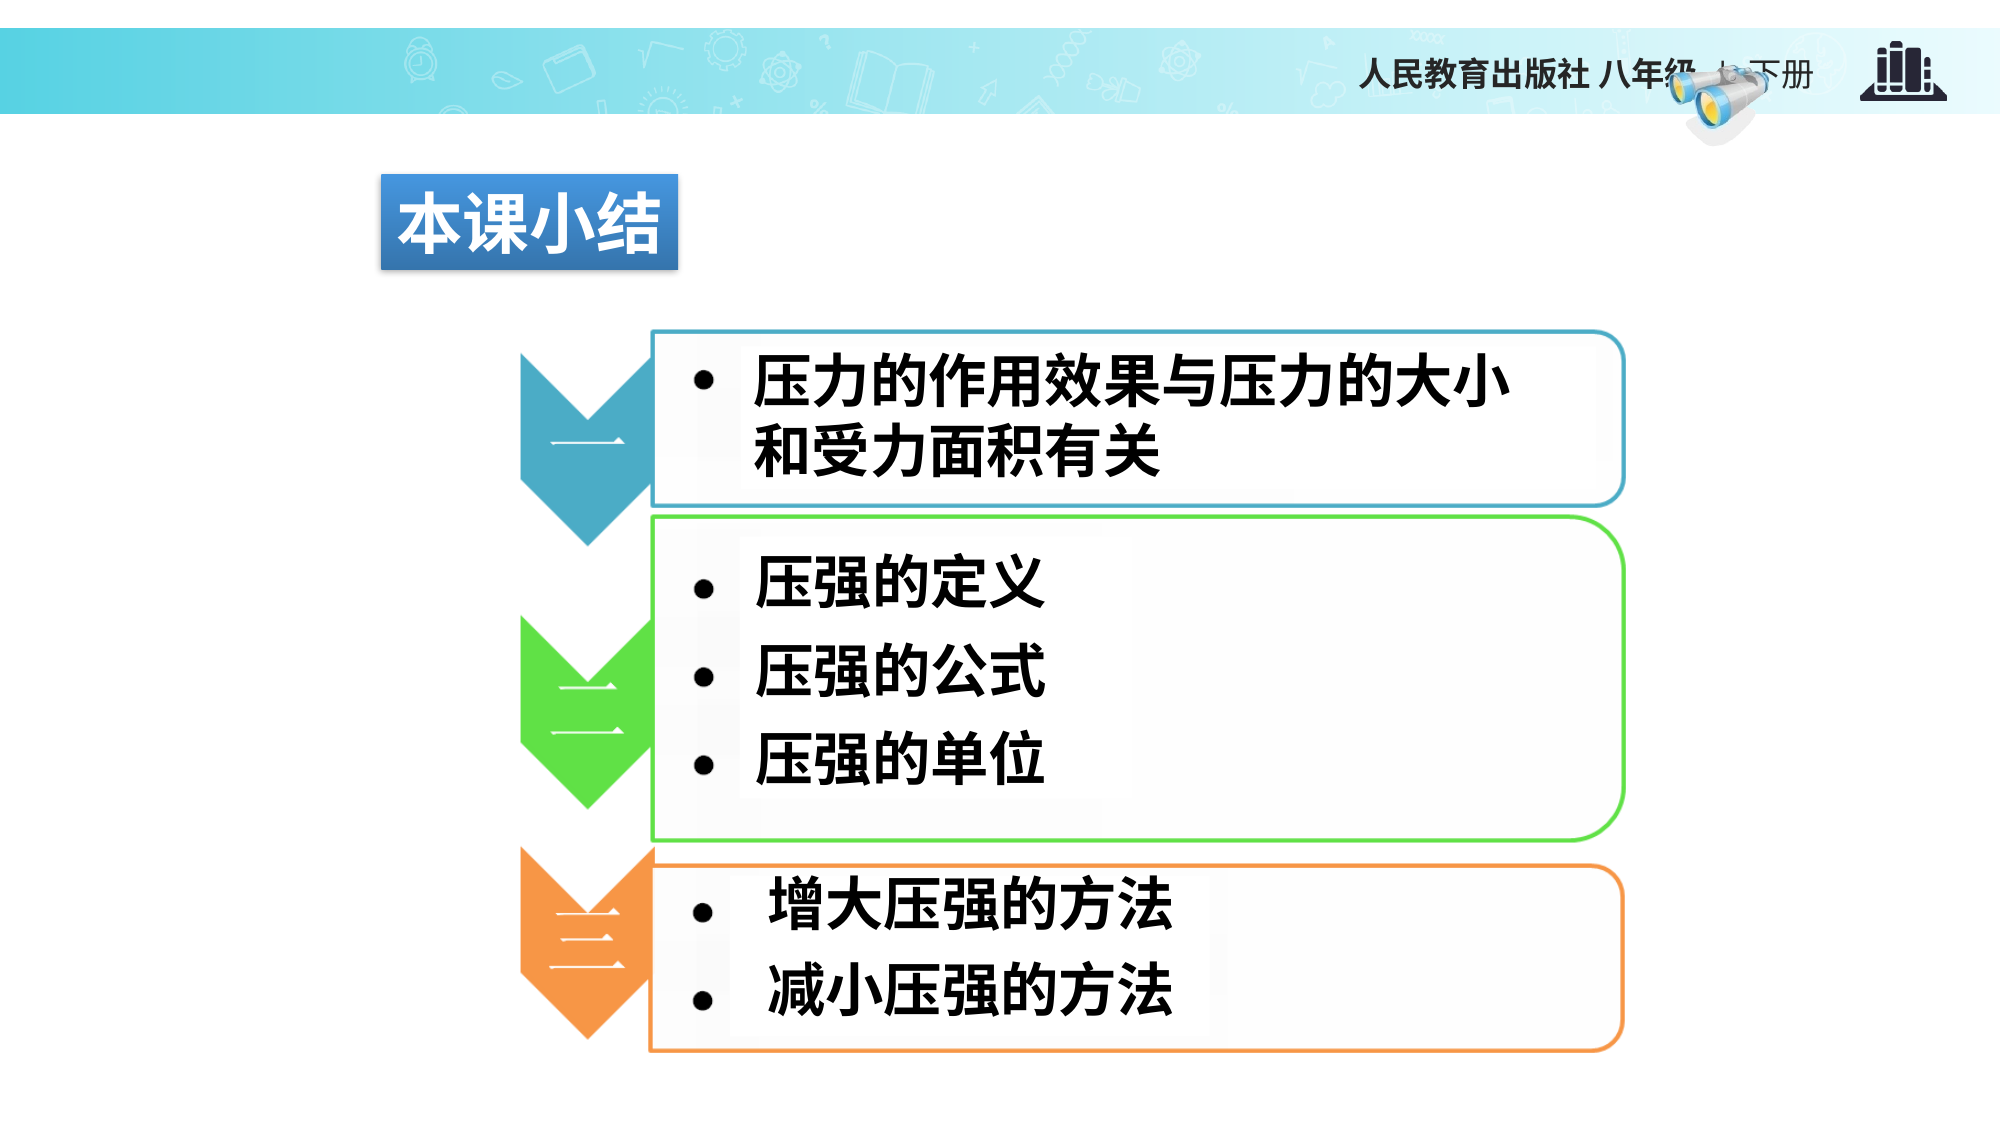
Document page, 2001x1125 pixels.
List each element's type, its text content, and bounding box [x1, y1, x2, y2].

picture [1860, 41, 1947, 101]
picture [492, 313, 1627, 1054]
text_box 本课小结 [381, 174, 679, 270]
picture [404, 29, 1847, 167]
